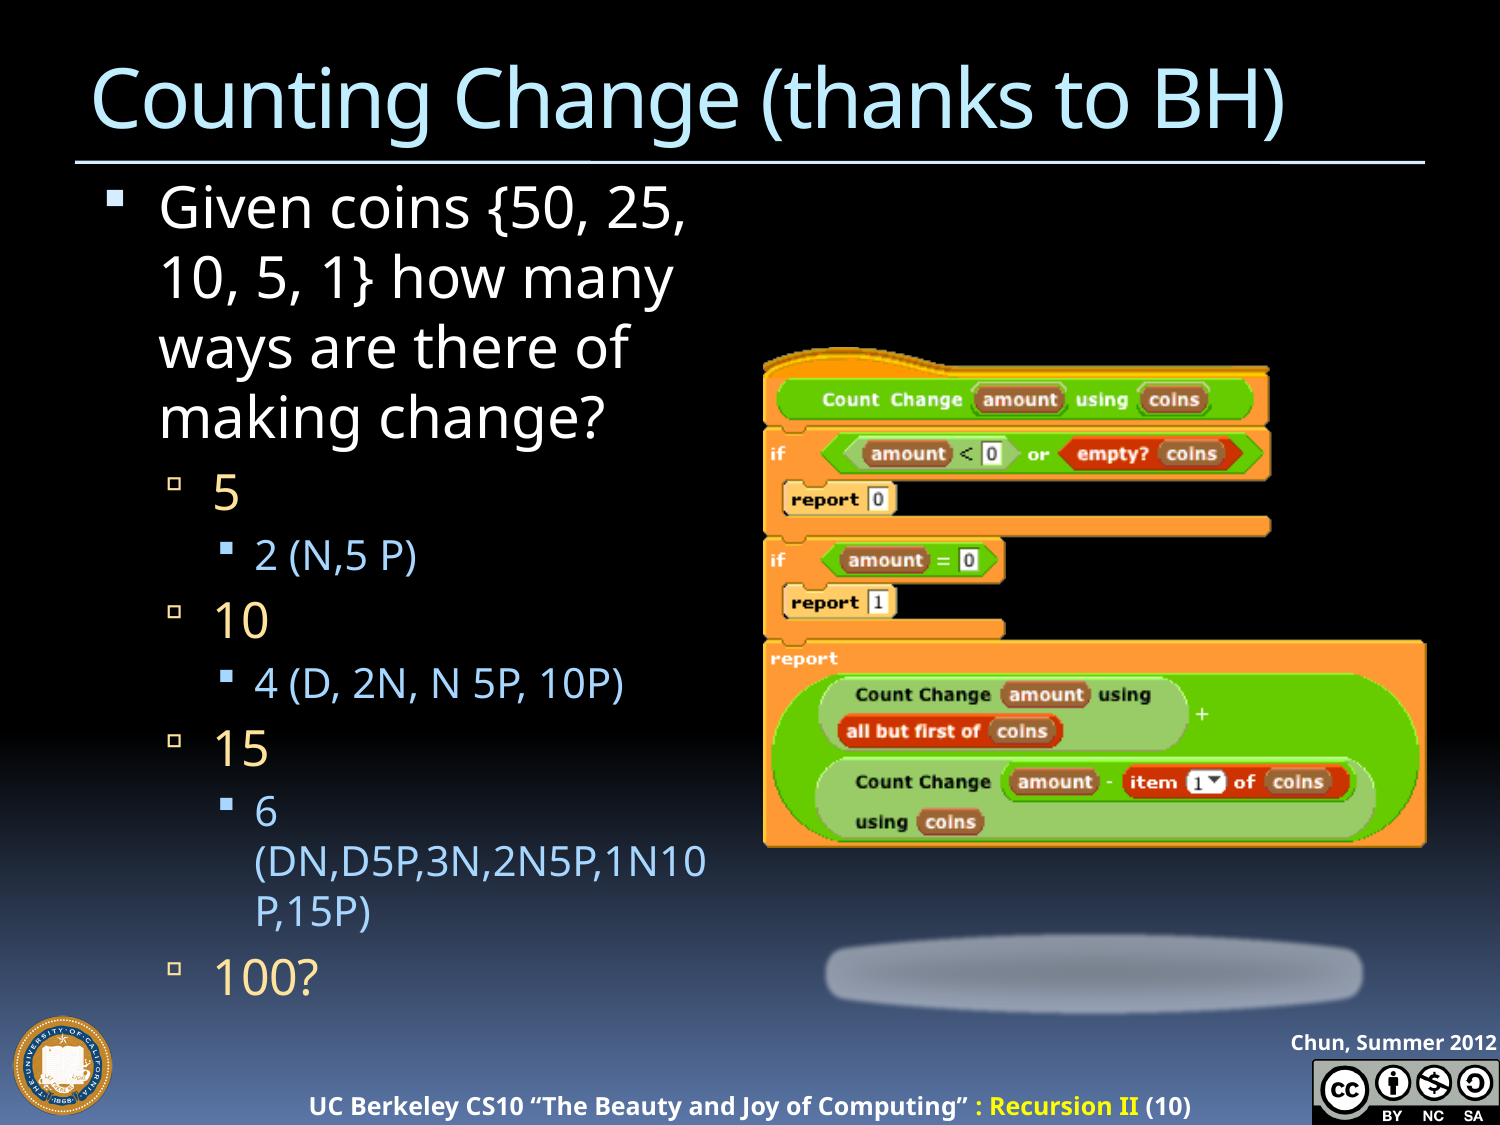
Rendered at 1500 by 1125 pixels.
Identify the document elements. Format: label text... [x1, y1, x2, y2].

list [763, 162, 1427, 1034]
picture [12, 1015, 113, 1116]
title Counting Change (thanks to BH) [75, 37, 1425, 163]
list Given coins {50, 25, 10, 5, 1} how many ways are there of making change? 5 2 (N,5 P) 10 4 (D, 2N, N 5P, 10P) 15 6 (DN,D5P,3N,2N5P,1N10P,15P) 100? [75, 163, 739, 1034]
picture [1312, 1059, 1500, 1125]
